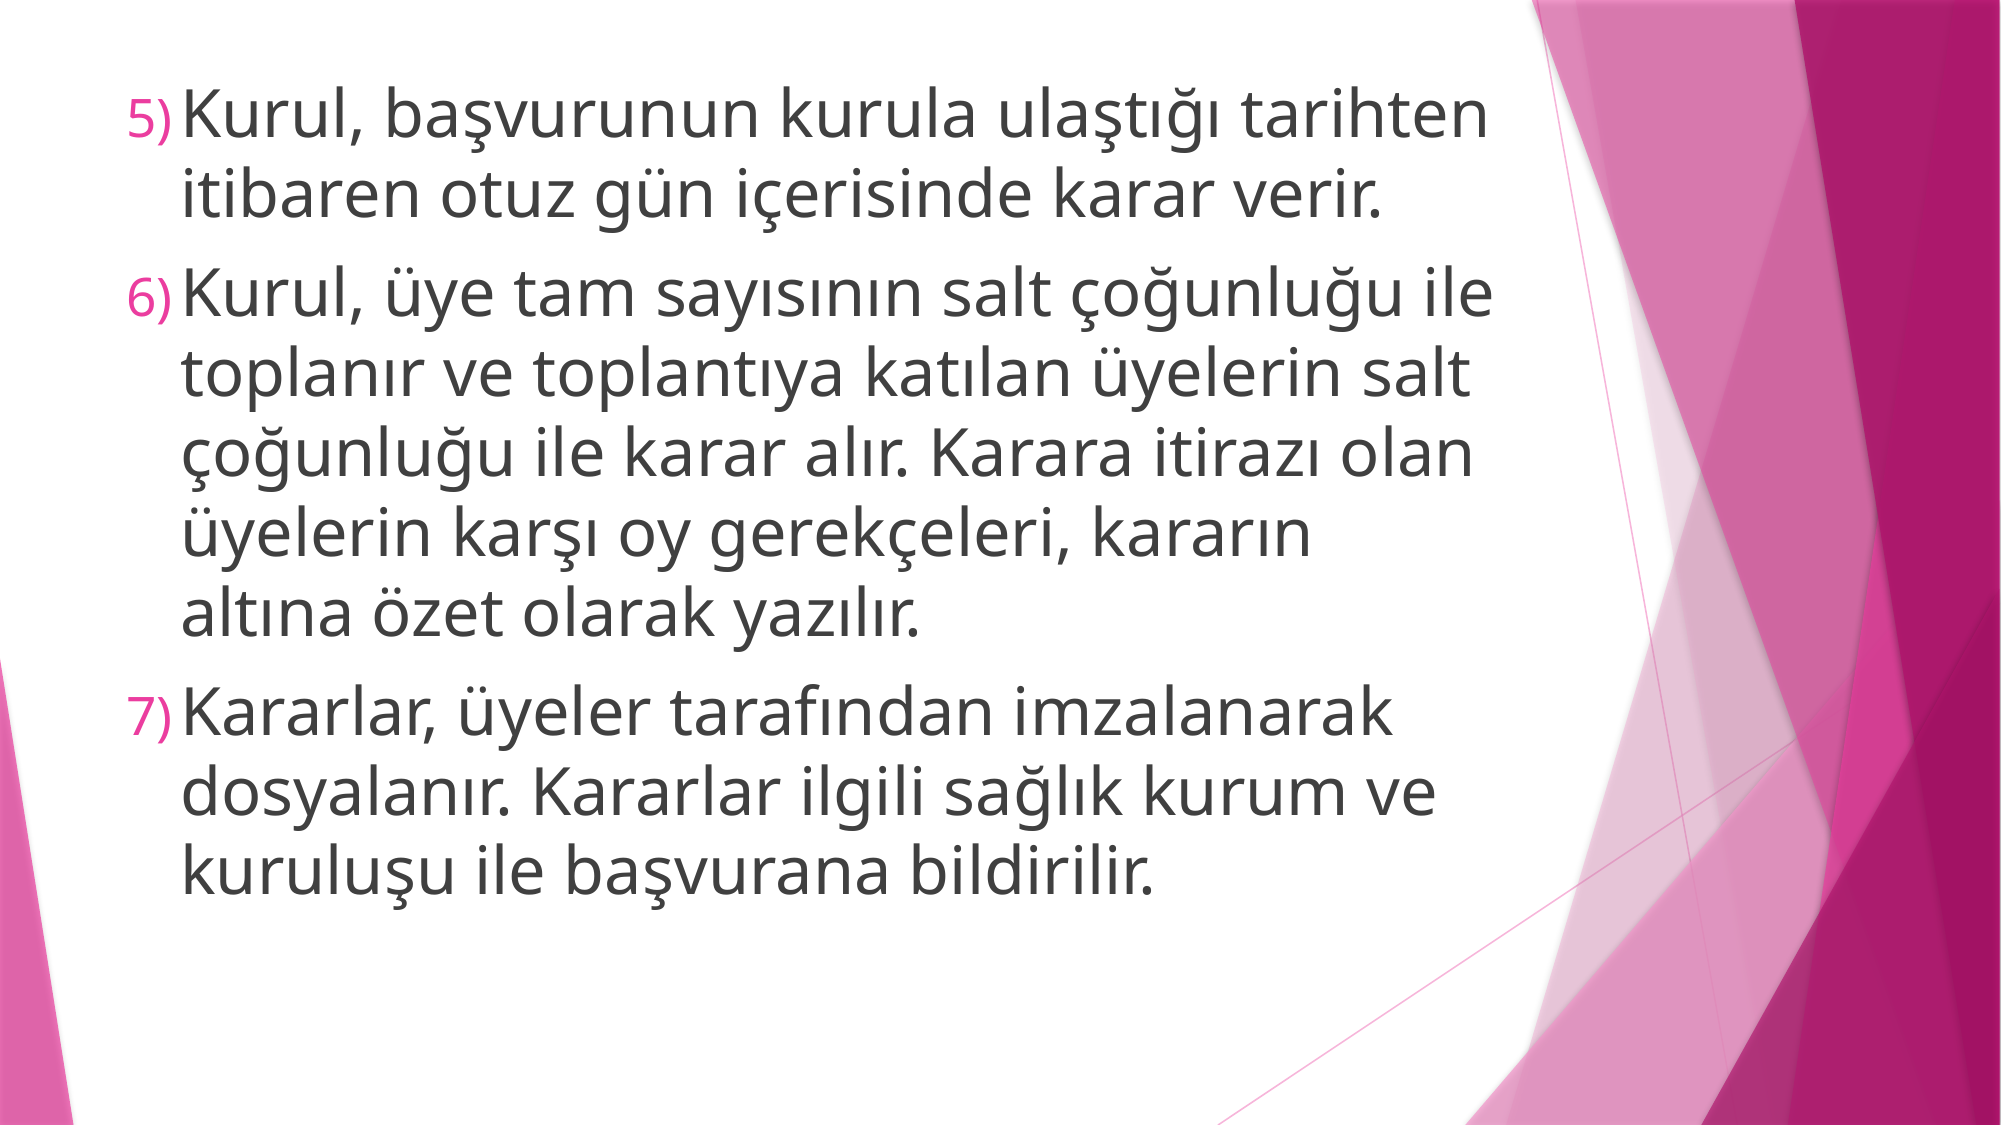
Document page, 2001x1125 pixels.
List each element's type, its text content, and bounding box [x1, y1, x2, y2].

list Kurul, başvurunun kurula ulaştığı tarihten itibaren otuz gün içerisinde karar verir. Kurul, üye tam sayısının salt çoğunluğu ile toplanır ve toplantıya katılan üyelerin salt çoğunluğu ile karar alır. Karara itirazı olan üyelerin karşı oy gerekçeleri, kararın altına özet olarak yazılır. Kararlar, üyeler tarafından imzalanarak dosyalanır. Kararlar ilgili sağlık kurum ve kuruluşu ile başvurana bildirilir. [111, 63, 1522, 992]
